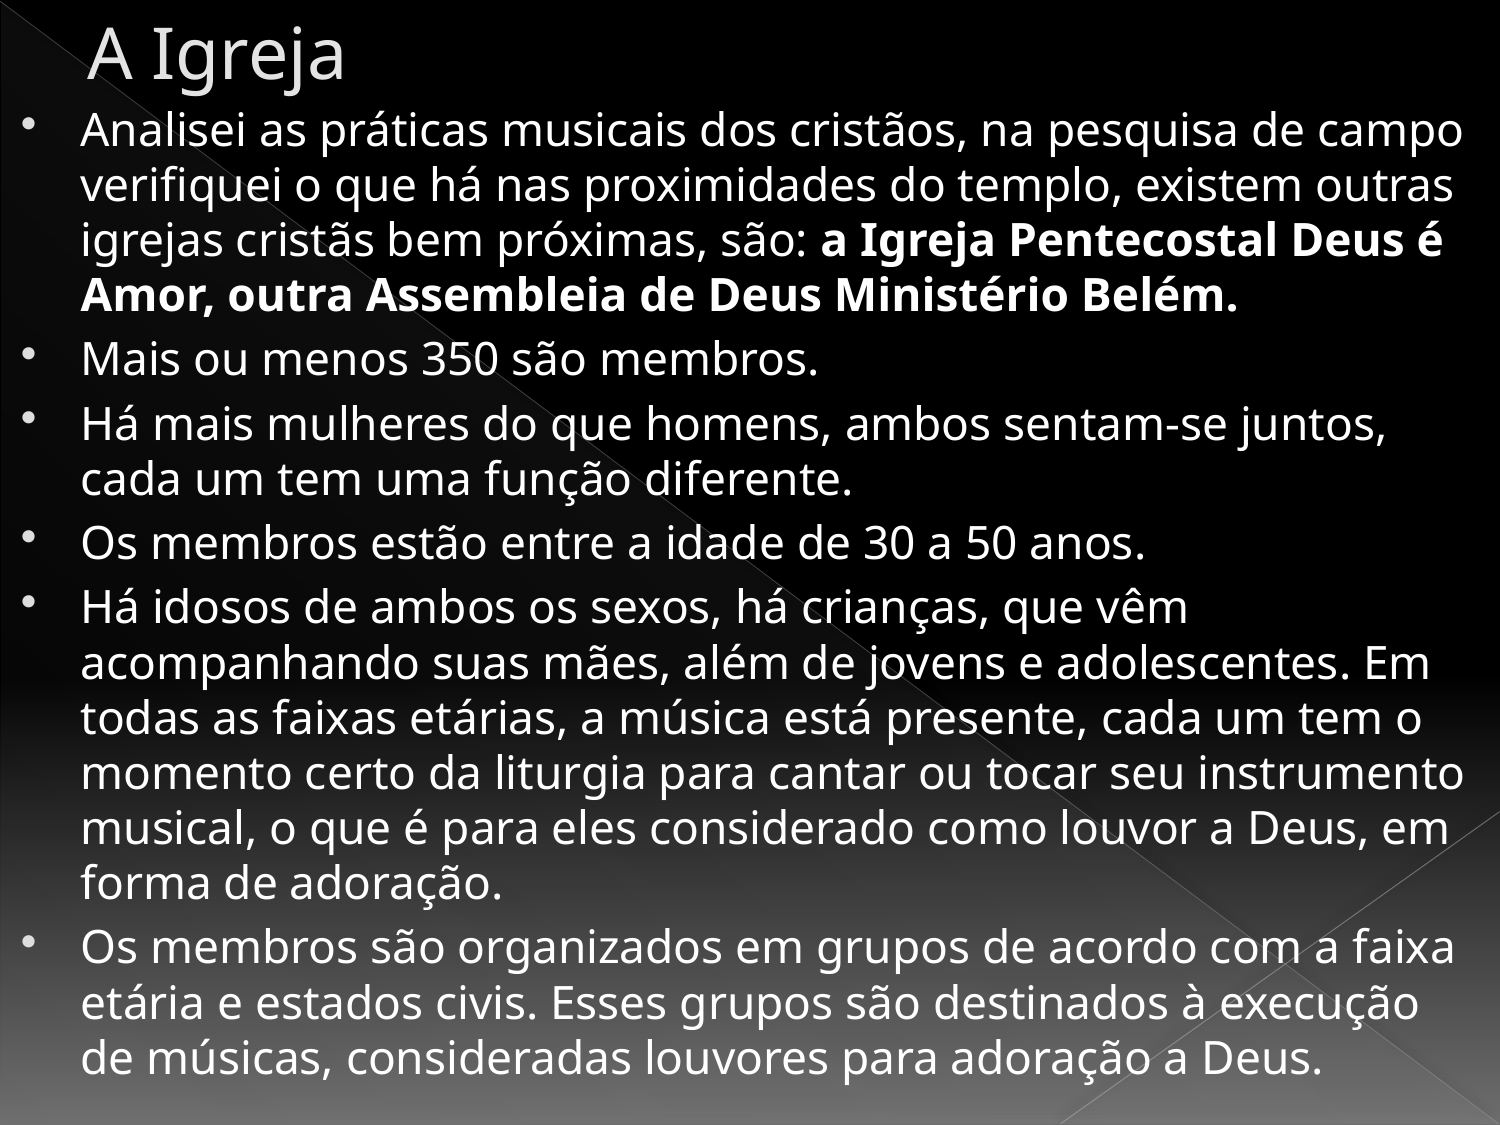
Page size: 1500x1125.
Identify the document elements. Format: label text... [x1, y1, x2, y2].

title A Igreja [0, 0, 756, 92]
list Analisei as práticas musicais dos cristãos, na pesquisa de campo verifiquei o que há nas proximidades do templo, existem outras igrejas cristãs bem próximas, são: a Igreja Pentecostal Deus é Amor, outra Assembleia de Deus Ministério Belém. Mais ou menos 350 são membros. Há mais mulheres do que homens, ambos sentam-se juntos, cada um tem uma função diferente. Os membros estão entre a idade de 30 a 50 anos. Há idosos de ambos os sexos, há crianças, que vêm acompanhando suas mães, além de jovens e adolescentes. Em todas as faixas etárias, a música está presente, cada um tem o momento certo da liturgia para cantar ou tocar seu instrumento musical, o que é para eles considerado como louvor a Deus, em forma de adoração. Os membros são organizados em grupos de acordo com a faixa etária e estados civis. Esses grupos são destinados à execução de músicas, consideradas louvores para adoração a Deus. [0, 92, 1499, 1125]
